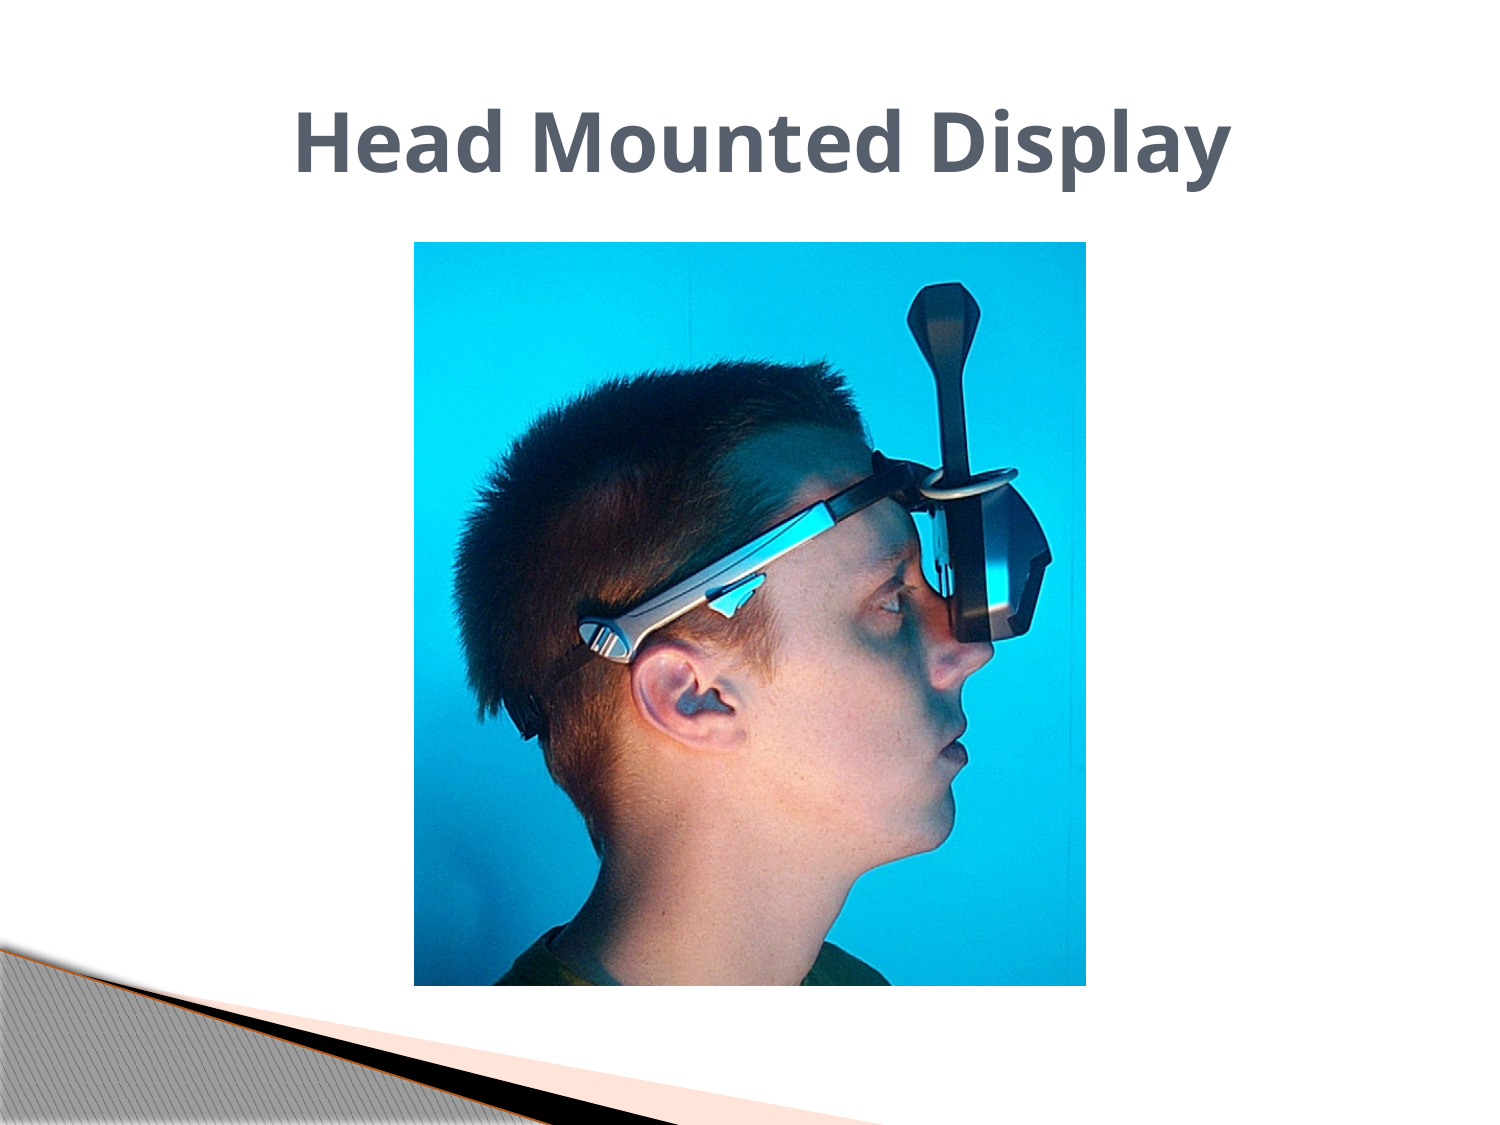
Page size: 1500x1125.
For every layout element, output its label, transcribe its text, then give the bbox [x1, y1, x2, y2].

title Head Mounted Display [46, 45, 1477, 233]
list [413, 242, 1086, 986]
